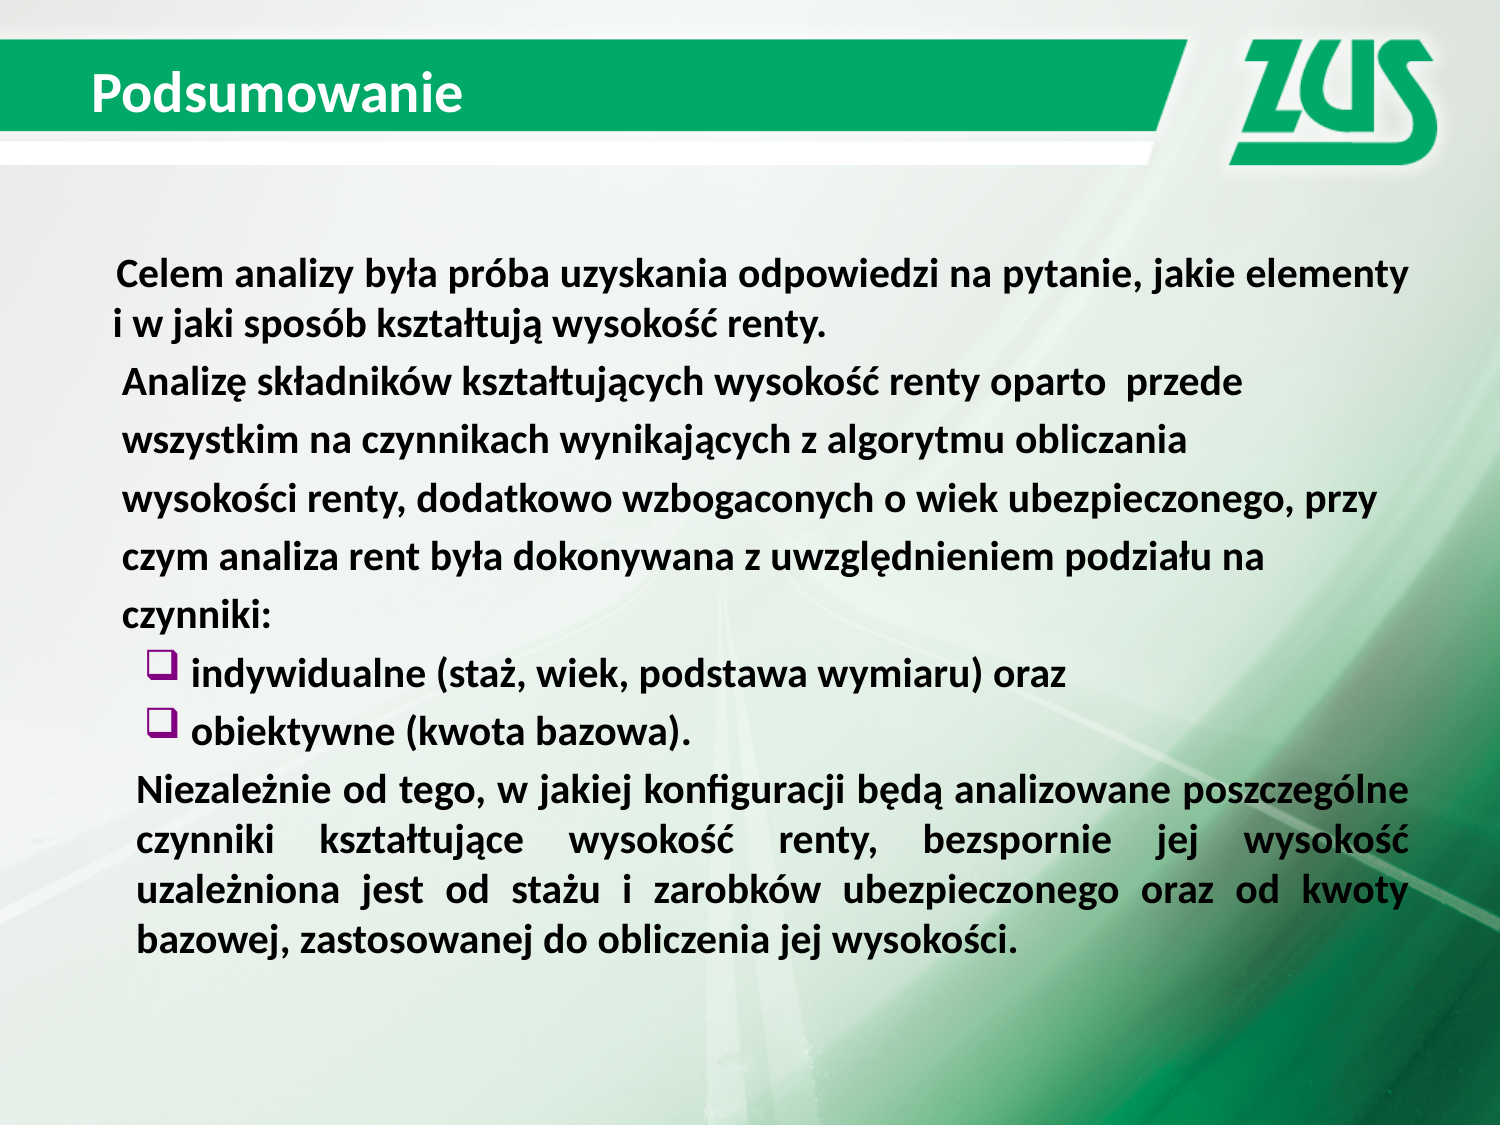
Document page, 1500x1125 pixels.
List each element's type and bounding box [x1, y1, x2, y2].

text_box [0, 0, 1500, 1125]
